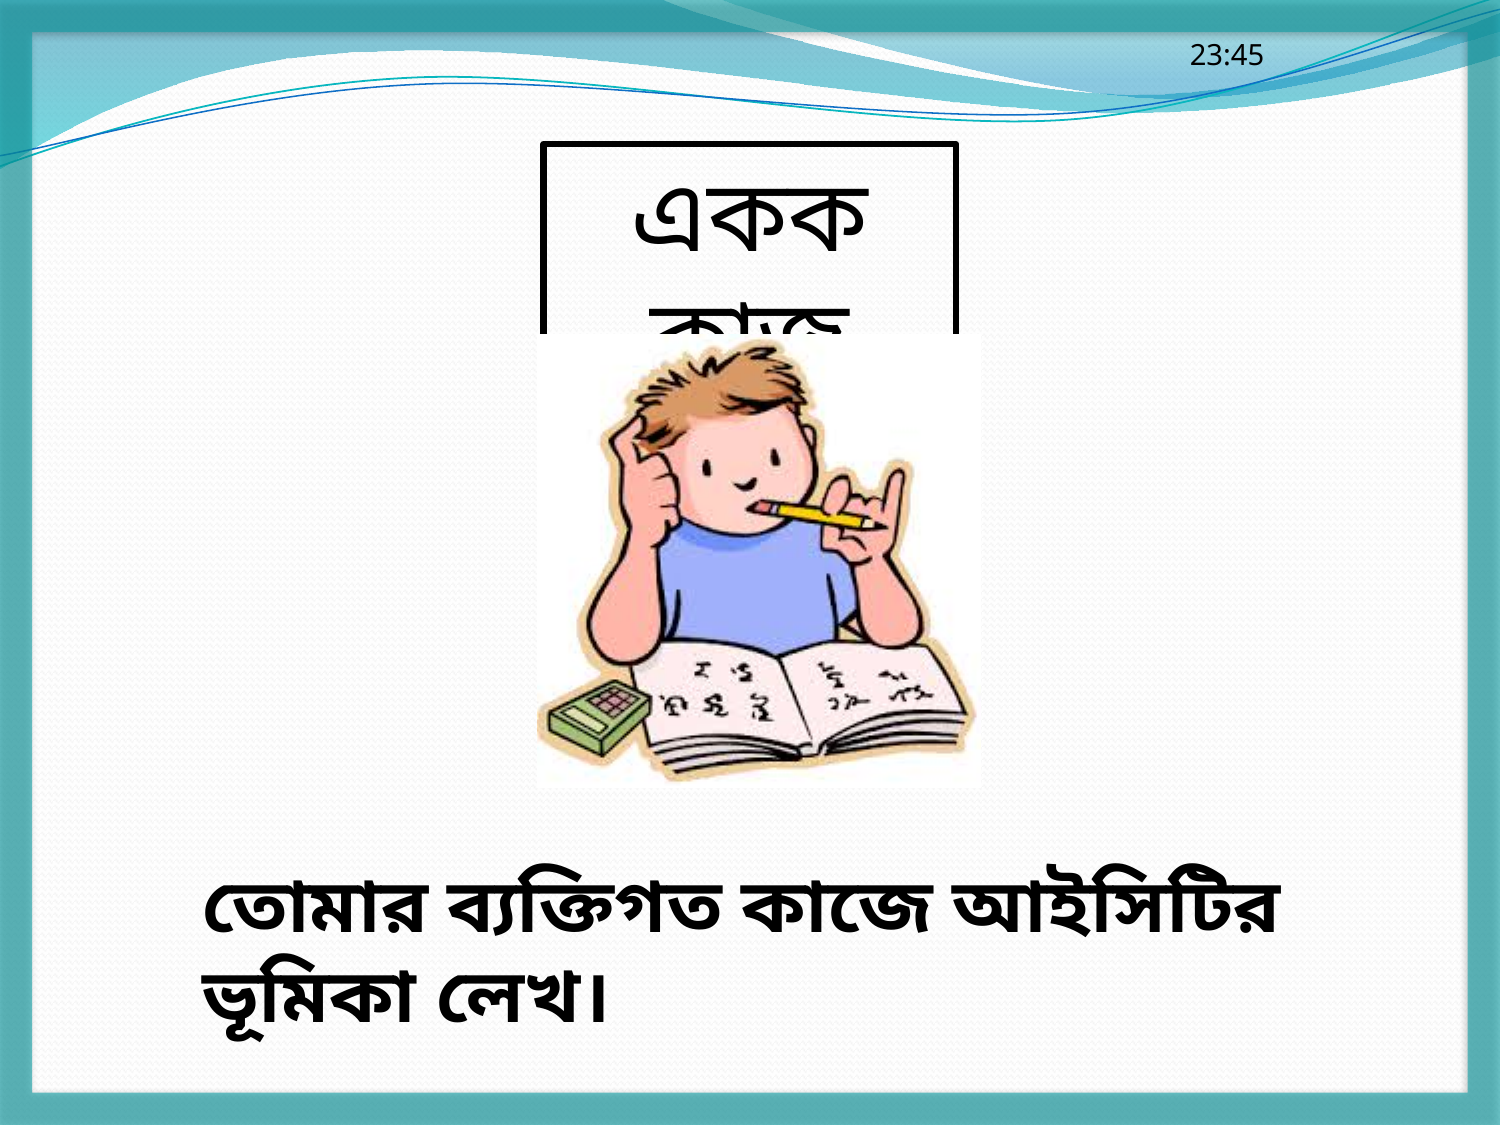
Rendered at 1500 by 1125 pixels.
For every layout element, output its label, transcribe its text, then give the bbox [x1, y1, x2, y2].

text_box তোমার ব্যক্তিগত কাজে আইসিটির ভূমিকা লেখ। [187, 849, 1325, 1045]
text_box একক কাজ [543, 144, 956, 333]
picture [537, 333, 982, 788]
